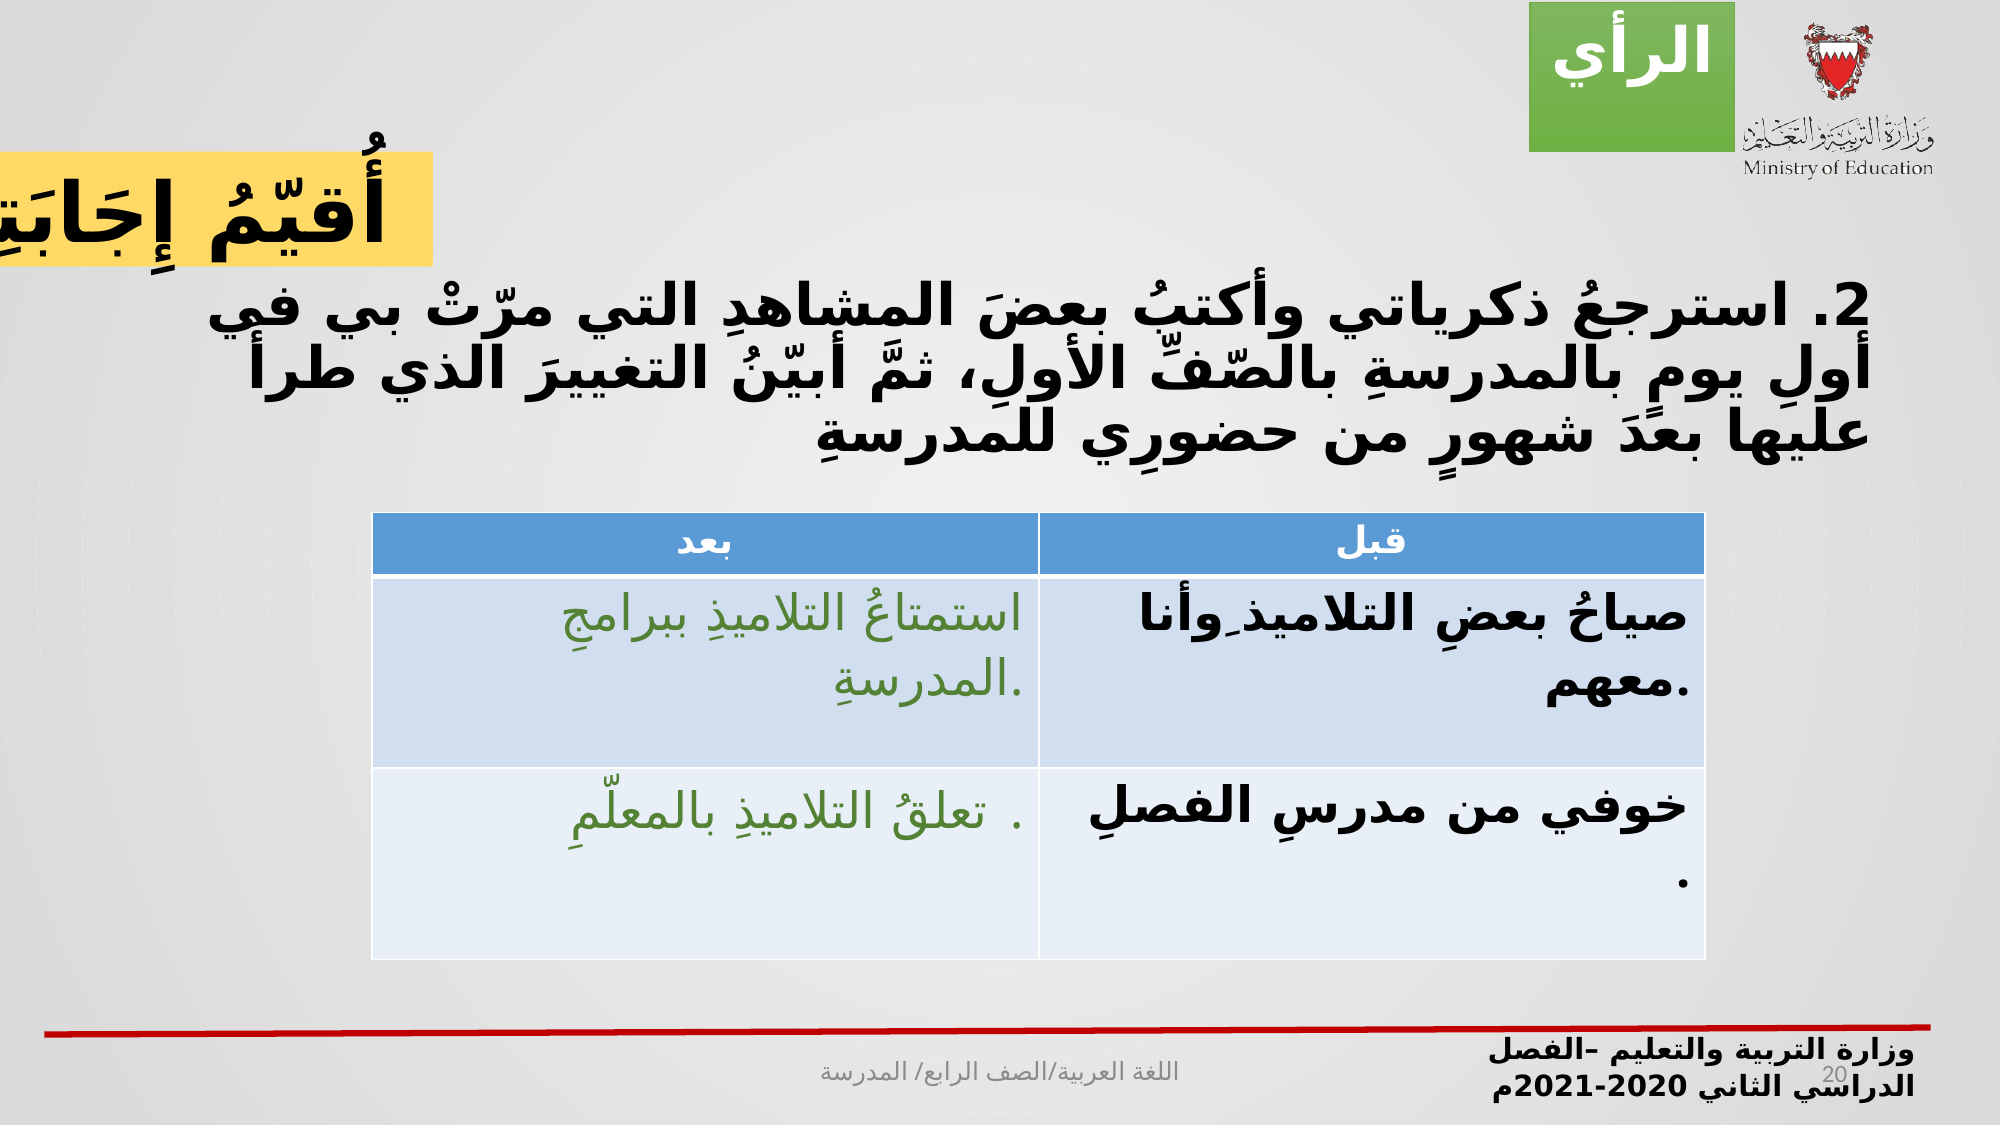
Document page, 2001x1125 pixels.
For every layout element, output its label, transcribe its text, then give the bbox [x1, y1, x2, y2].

text_box أُقيّمُ إِجَابَتِي [0, 151, 433, 267]
table_header قبل [1040, 513, 1704, 574]
table_cell صياحُ بعضِ التلاميذ ِوأنا معهم. [1040, 579, 1704, 767]
list 2. استرجعُ ذكرياتي وأكتبُ بعضَ المشاهدِ التي مرّتْ بي في أولِ يومٍ بالمدرسةِ بالصّفِّ الأولِ، ثمَّ أبيّنُ التغييرَ الذي طرأَ عليها بعدَ شهورٍ من حضورِي للمدرسةِ [163, 267, 1889, 520]
table_header بعد [373, 513, 1038, 574]
slide_number 20 [1412, 1042, 1863, 1103]
table_cell استمتاعُ التلاميذِ ببرامجِ المدرسةِ. [373, 579, 1038, 767]
table_cell خوفي من مدرسِ الفصلِ . [1040, 769, 1704, 959]
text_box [44, 1027, 1931, 1035]
footer اللغة العربية/الصف الرابع/ المدرسة [662, 1042, 1338, 1103]
table_cell تعلقُ التلاميذِ بالمعلّمِ . [373, 769, 1038, 959]
text_box الرأي [1529, 2, 1705, 152]
text_box وزارة التربية والتعليم –الفصل الدراسي الثاني 2020-2021م [1369, 1035, 1931, 1097]
picture [1705, 0, 1976, 208]
